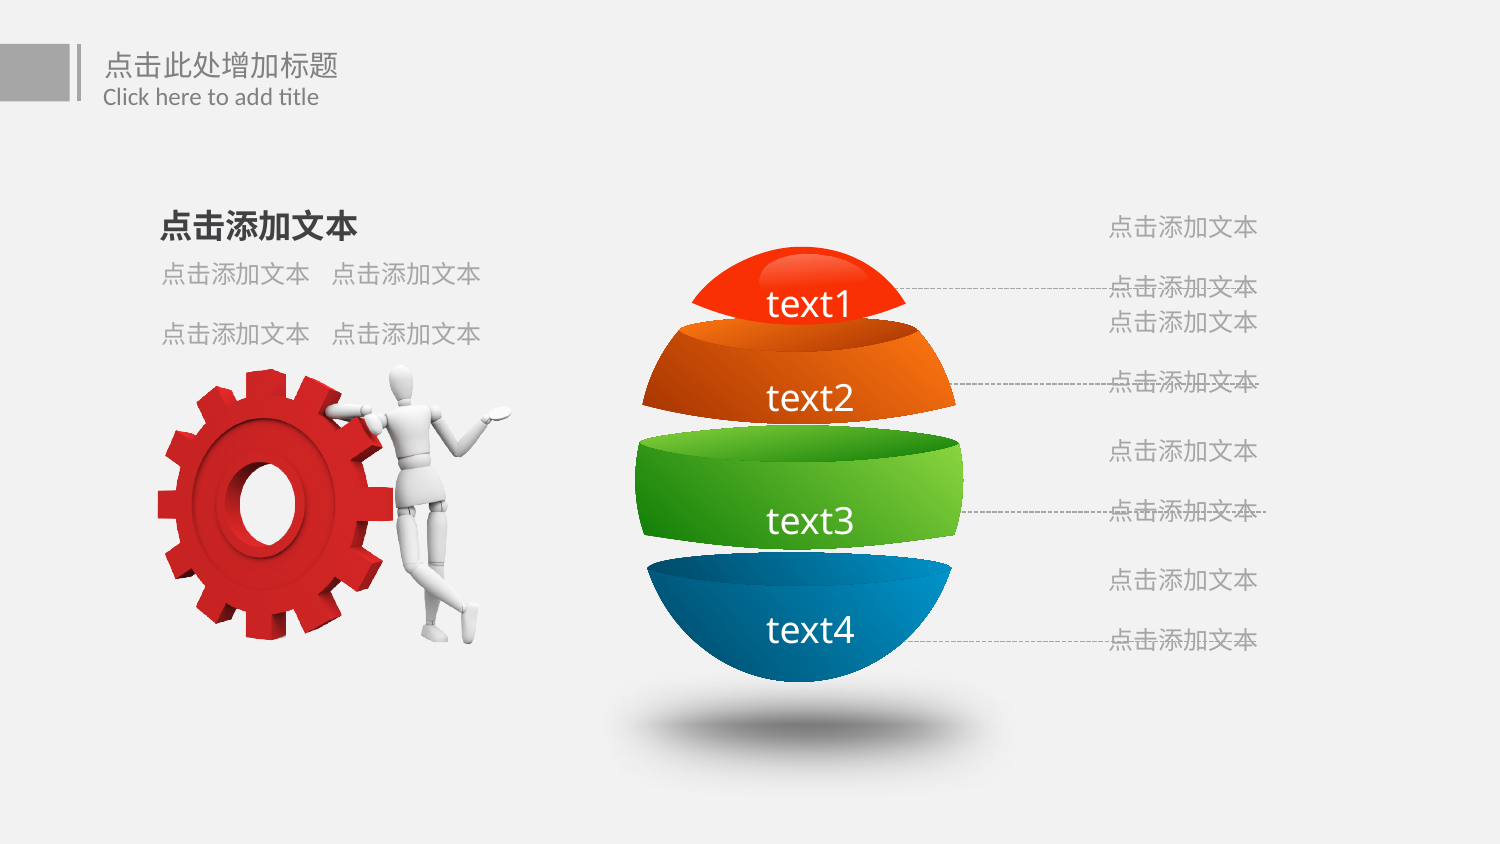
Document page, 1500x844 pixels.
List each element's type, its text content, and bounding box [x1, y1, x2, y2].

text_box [691, 246, 919, 335]
text_box 点击添加文本 点击添加文本 [1093, 427, 1282, 533]
text_box 点击添加文本 点击添加文本 [1093, 557, 1282, 662]
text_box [642, 316, 956, 423]
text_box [635, 424, 964, 551]
picture [156, 364, 512, 644]
text_box 点击添加文本 点击添加文本 [1093, 204, 1282, 299]
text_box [144, 197, 505, 328]
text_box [647, 552, 952, 682]
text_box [0, 33, 373, 117]
text_box 点击添加文本 点击添加文本 [1093, 299, 1282, 405]
